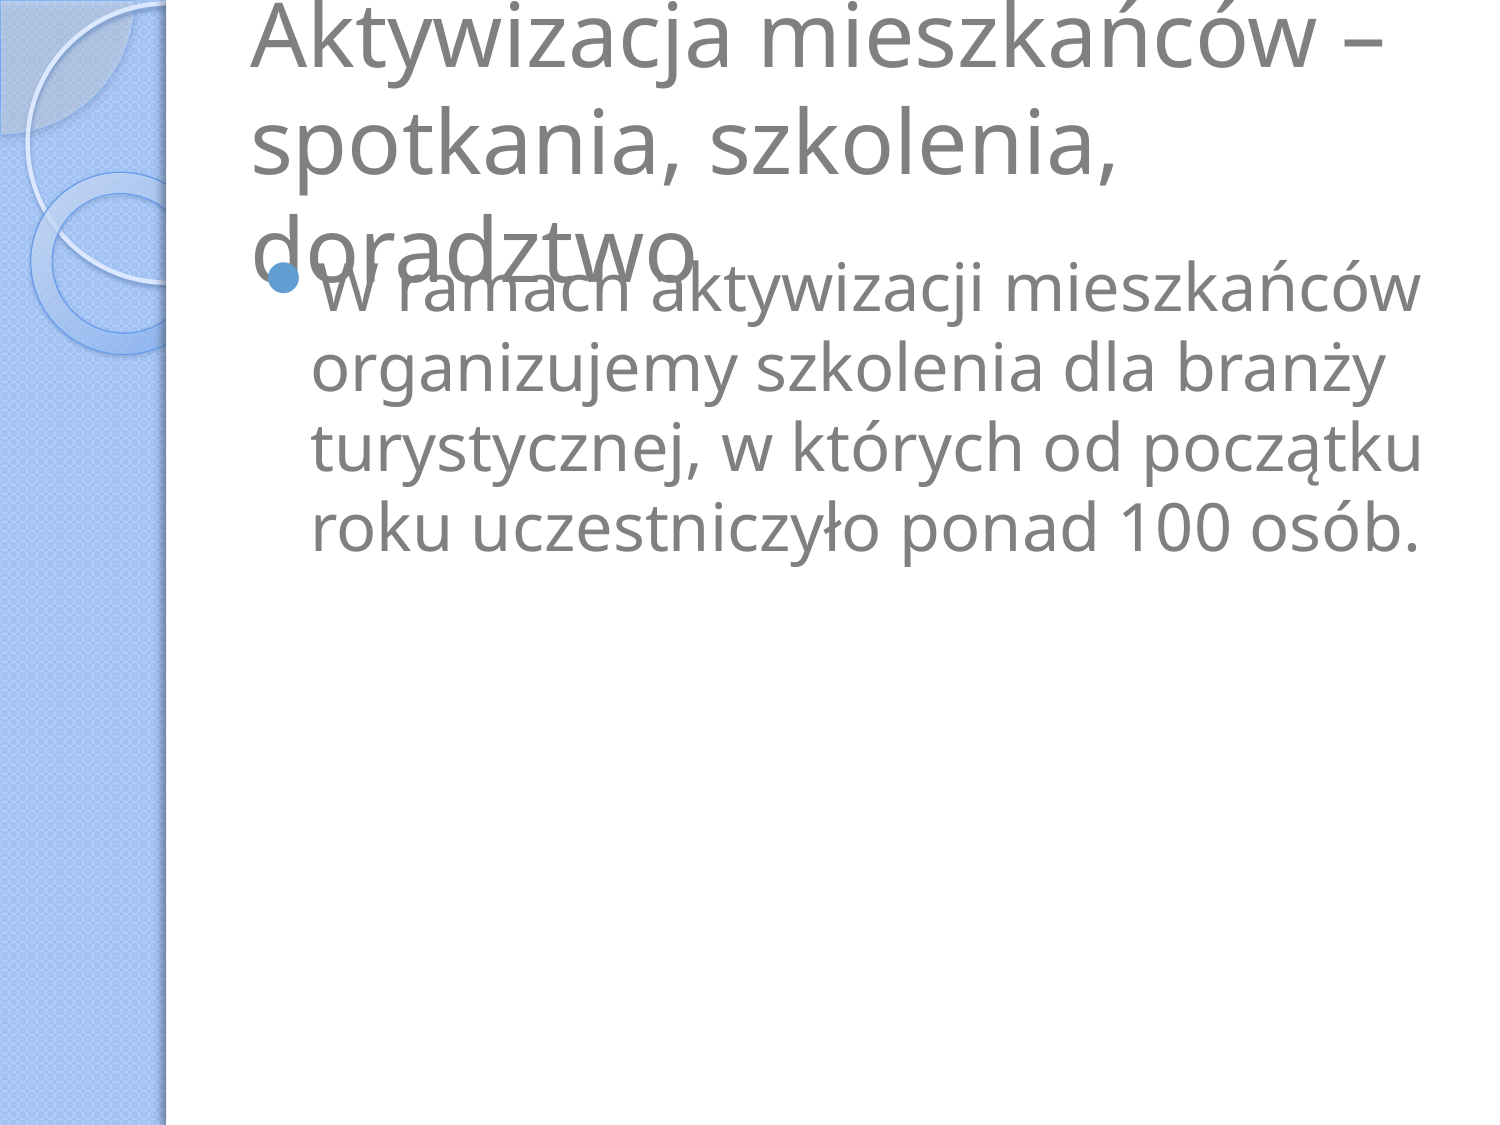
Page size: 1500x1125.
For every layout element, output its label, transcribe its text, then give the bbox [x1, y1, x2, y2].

list W ramach aktywizacji mieszkańców organizujemy szkolenia dla branży turystycznej, w których od początku roku uczestniczyło ponad 100 osób. [235, 237, 1466, 1025]
title Aktywizacja mieszkańców – spotkania, szkolenia, doradztwo [235, 45, 1466, 233]
